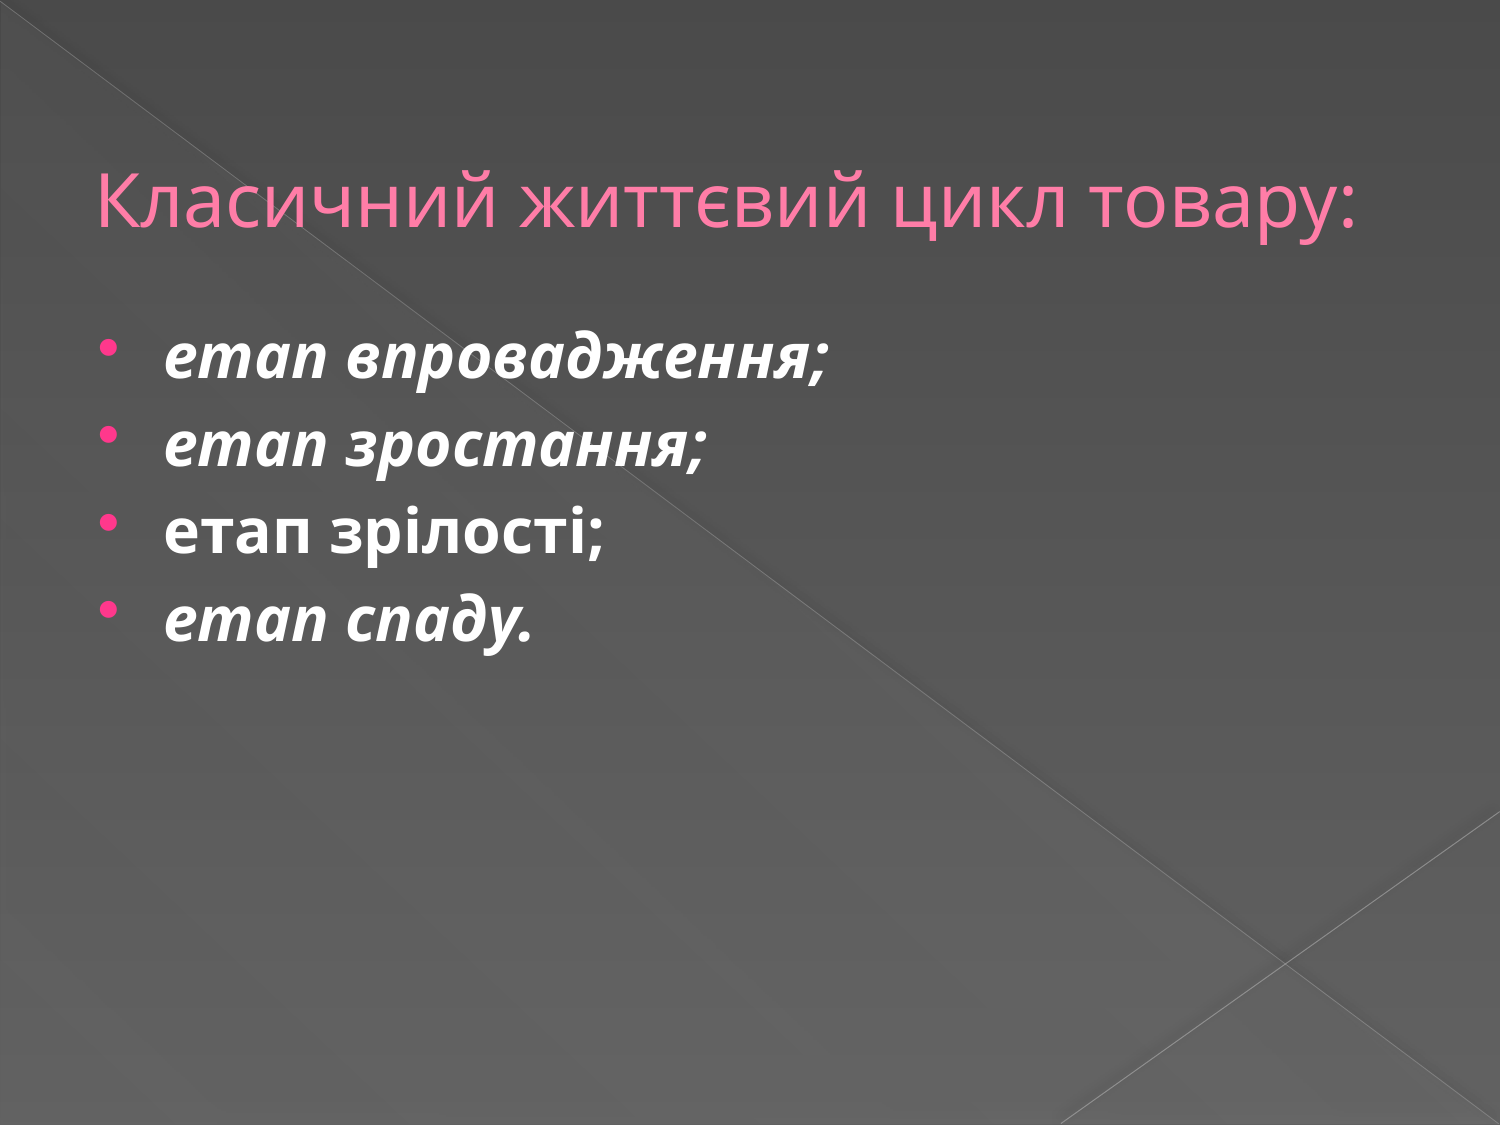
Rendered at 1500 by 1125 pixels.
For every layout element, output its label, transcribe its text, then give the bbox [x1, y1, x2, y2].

title Класичний життєвий цикл товару: [0, 43, 1500, 352]
list етап впровадження; етап зростання; етап зрілості; етап спаду. [75, 308, 1425, 1059]
